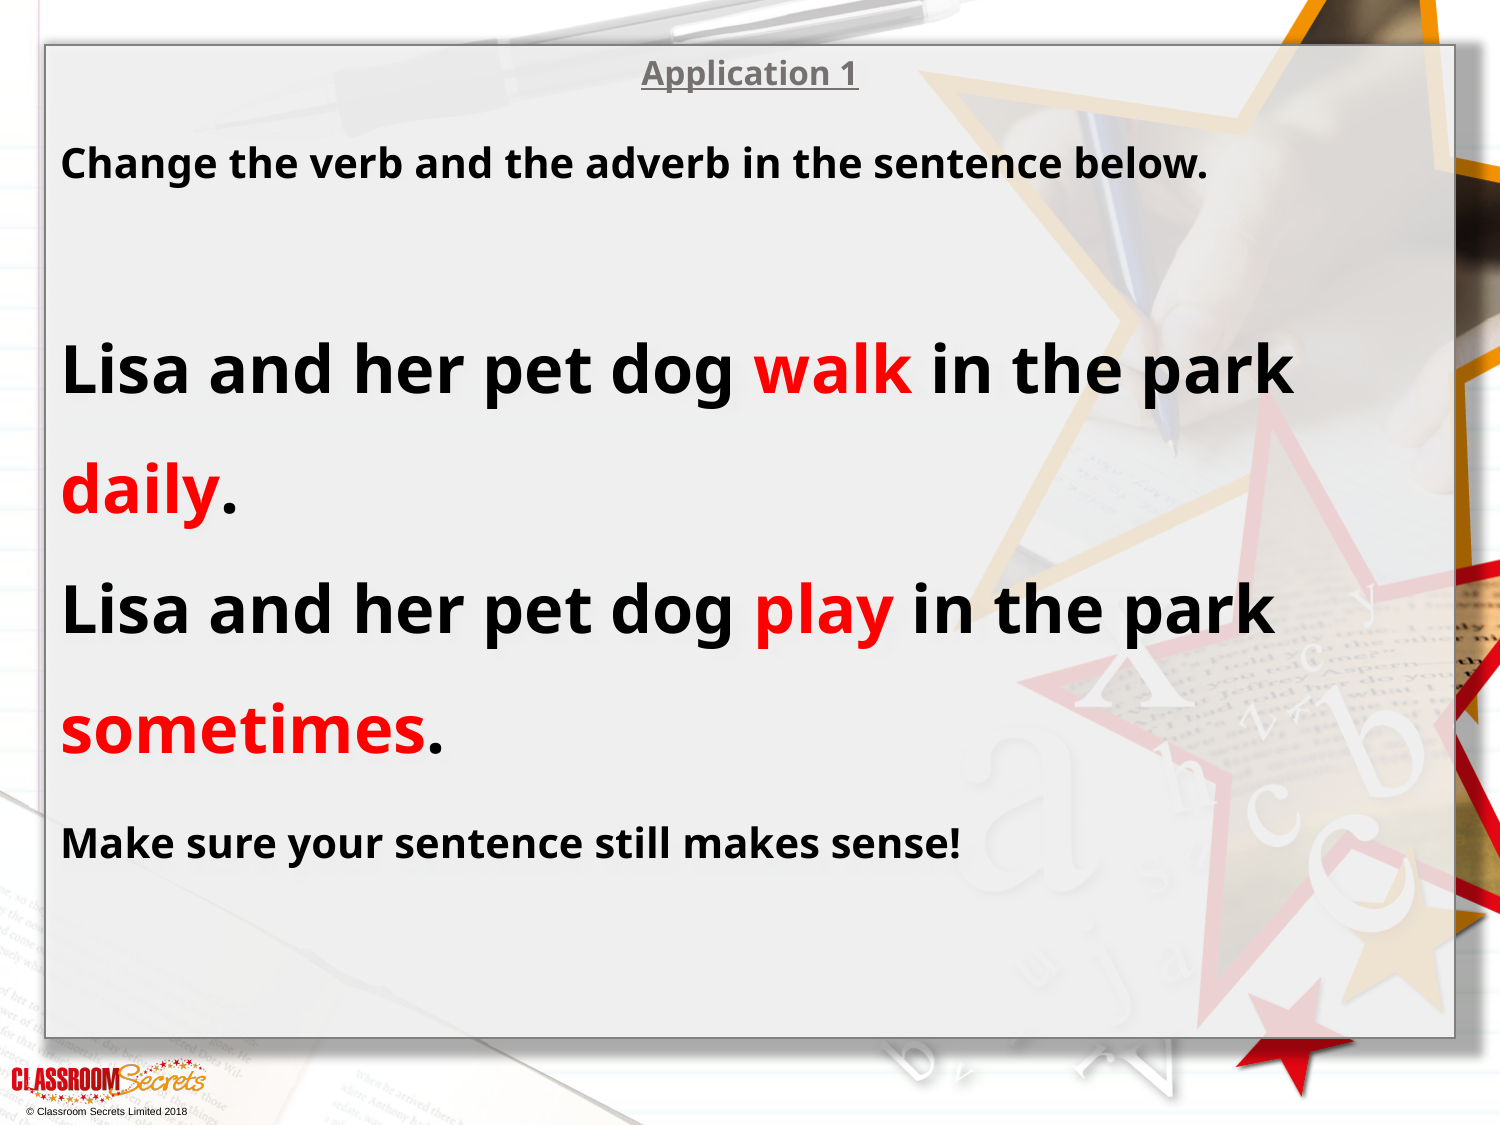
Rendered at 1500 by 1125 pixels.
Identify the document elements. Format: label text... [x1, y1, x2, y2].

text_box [11, 1058, 207, 1125]
text_box Application 1 Change the verb and the adverb in the sentence below. Lisa and her pet dog walk in the park daily. Lisa and her pet dog play in the park sometimes. Make sure your sentence still makes sense! [44, 44, 1456, 1039]
picture [0, 0, 1500, 1125]
